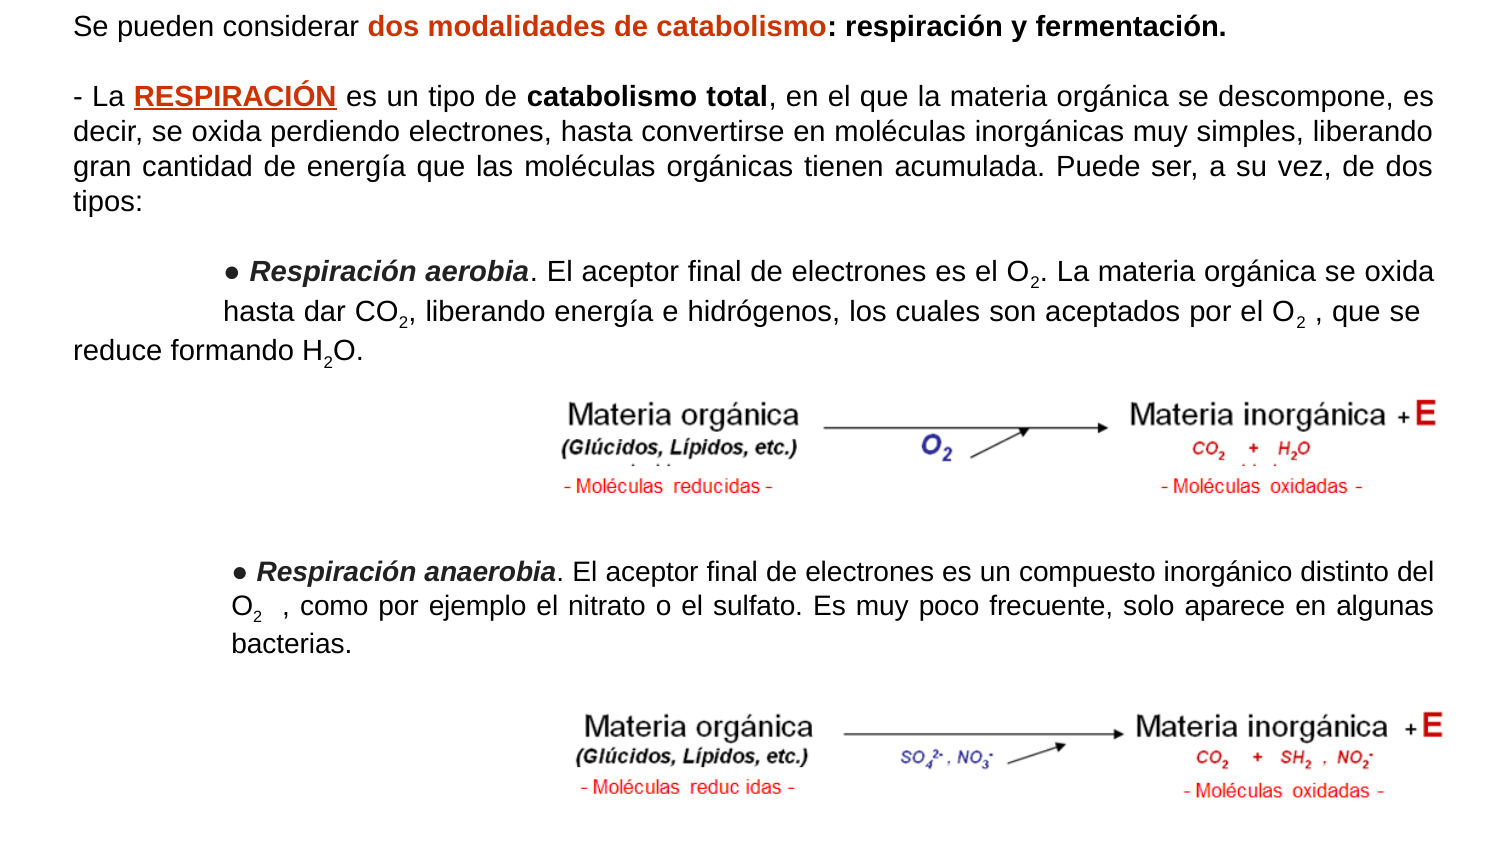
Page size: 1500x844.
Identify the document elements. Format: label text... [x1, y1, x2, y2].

text_box Se pueden considerar dos modalidades de catabolismo: respiración y fermentación. - La RESPIRACIÓN es un tipo de catabolismo total, en el que la materia orgánica se descompone, es decir, se oxida perdiendo electrones, hasta convertirse en moléculas inorgánicas muy simples, liberando gran cantidad de energía que las moléculas orgánicas tienen acumulada. Puede ser, a su vez, de dos tipos: ● Respiración aerobia. El aceptor final de electrones es el O2. La materia orgánica se oxida hasta dar CO2, liberando energía e hidrógenos, los cuales son aceptados por el O2 , que se reduce formando H2O. [58, 0, 1450, 379]
picture [553, 704, 1462, 818]
text_box ● Respiración anaerobia. El aceptor final de electrones es un compuesto inorgánico distinto del O2 , como por ejemplo el nitrato o el sulfato. Es muy poco frecuente, solo aparece en algunas bacterias. [216, 545, 1450, 667]
picture [553, 389, 1451, 510]
